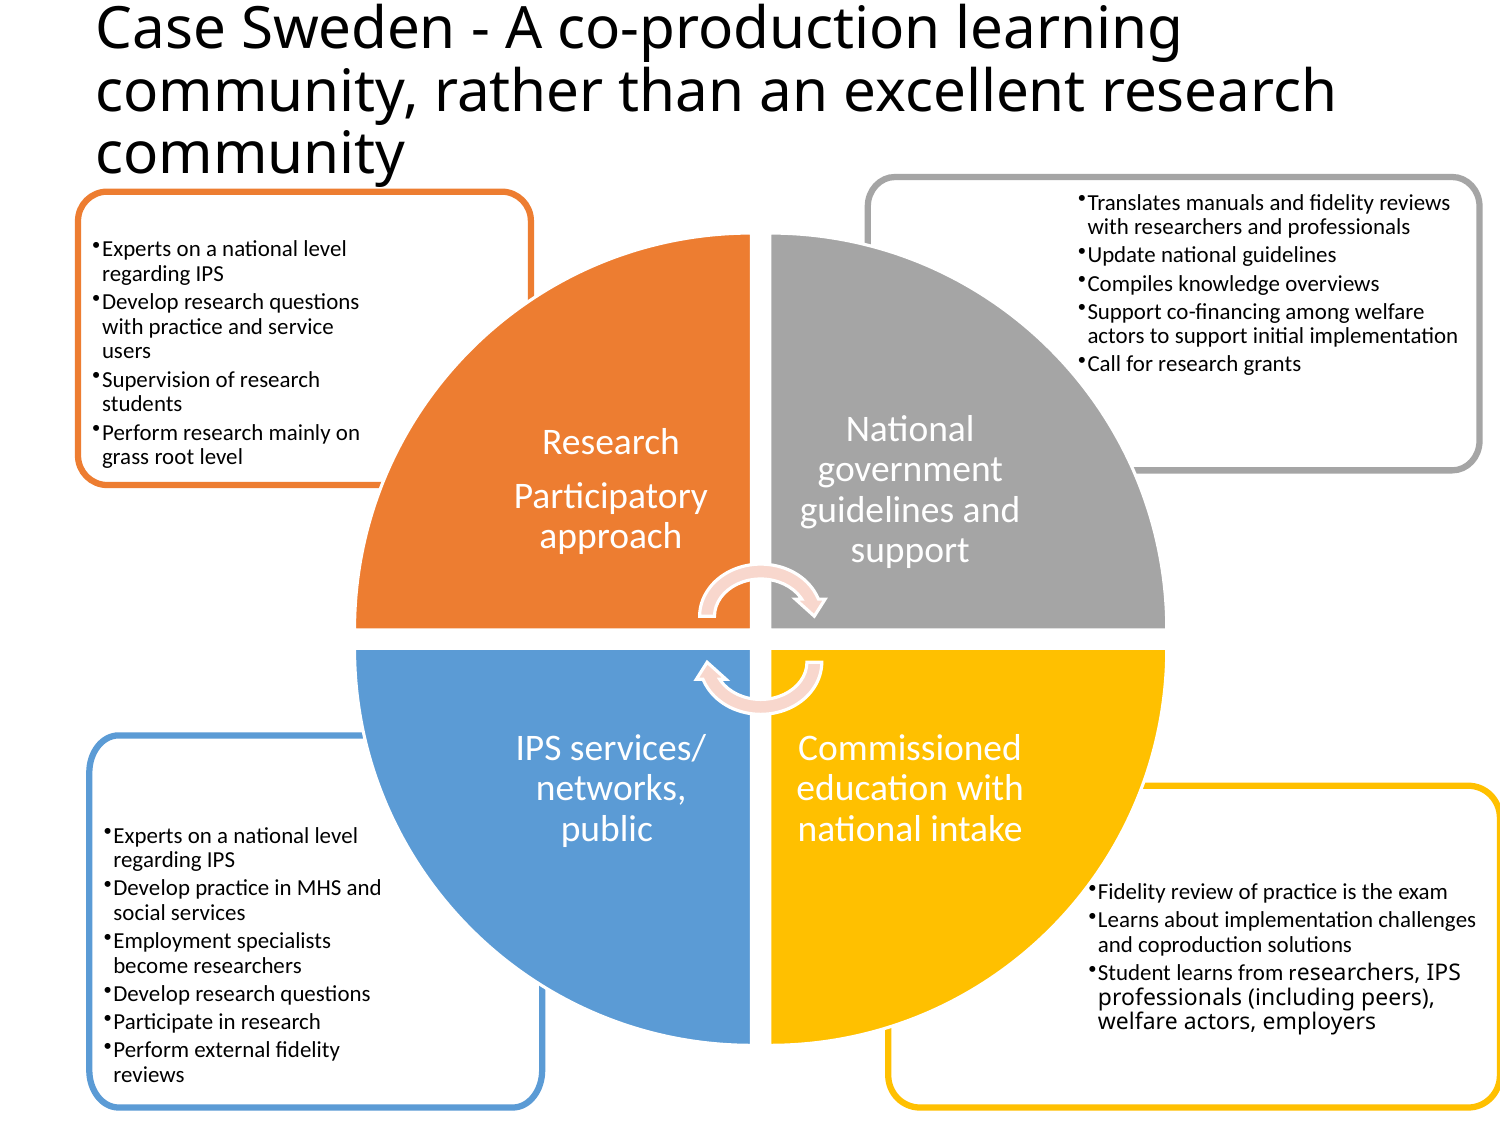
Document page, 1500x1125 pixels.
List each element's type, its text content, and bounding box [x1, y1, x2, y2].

title Case Sweden - A co-production learning community, rather than an excellent research community [80, 25, 1375, 159]
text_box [77, 176, 1500, 1108]
